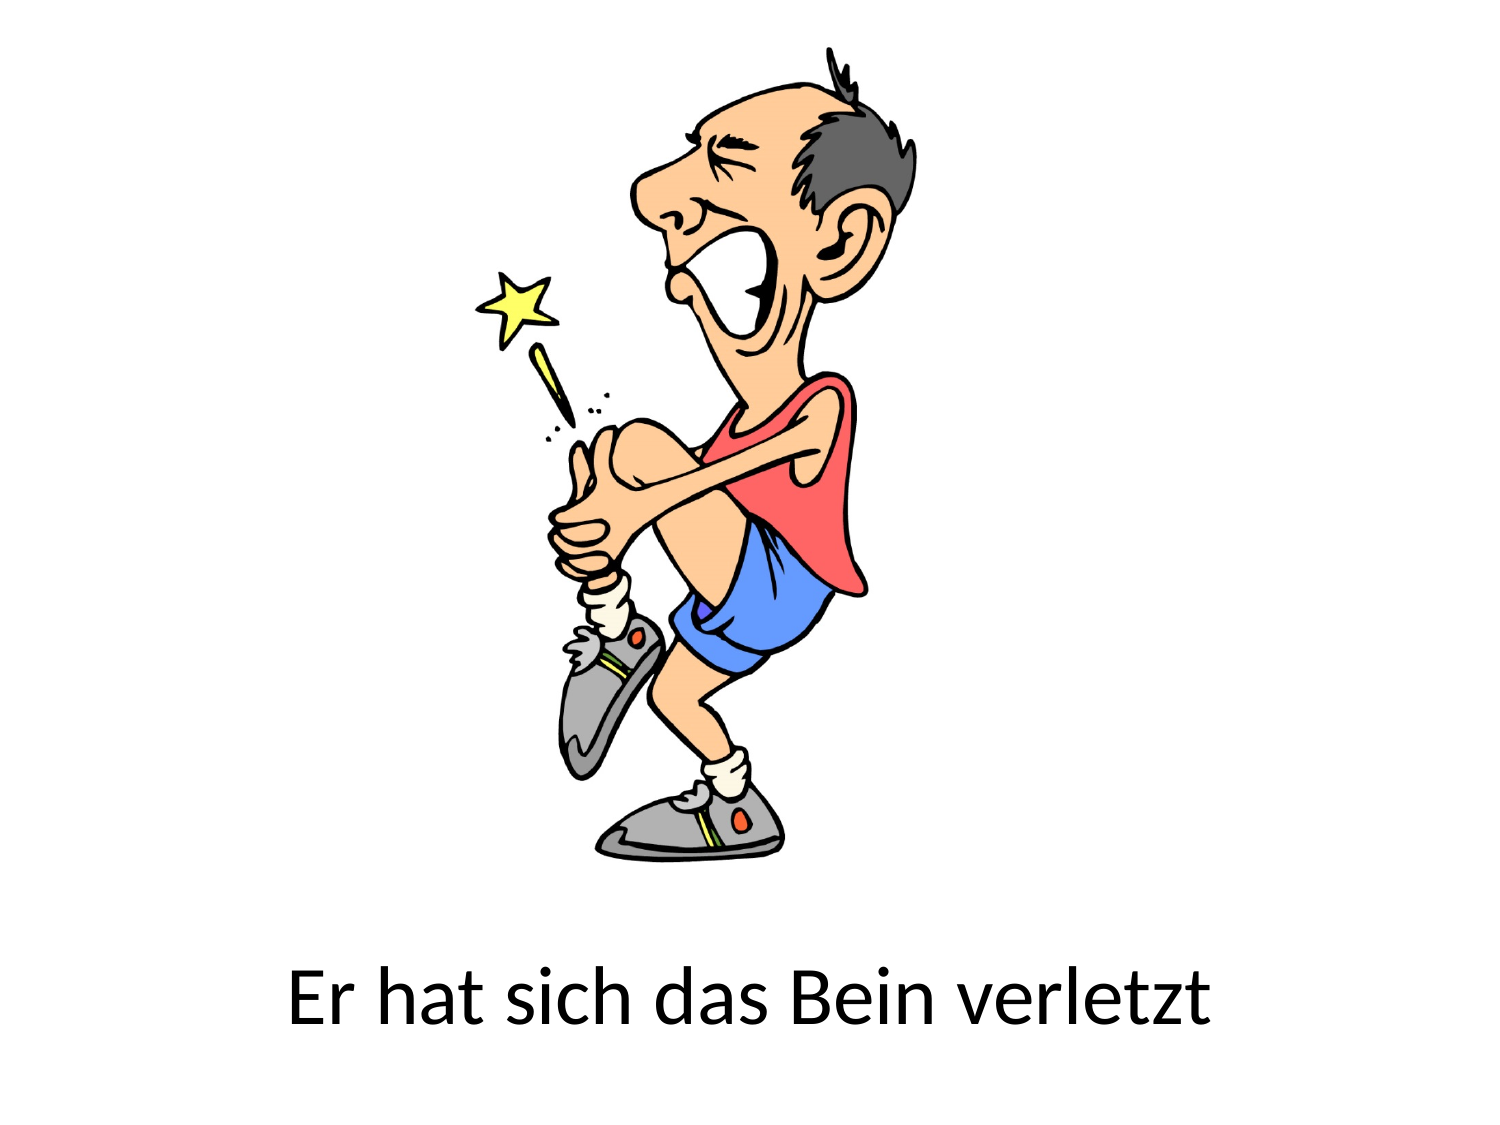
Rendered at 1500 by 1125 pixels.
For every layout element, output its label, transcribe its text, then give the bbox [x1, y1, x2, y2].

text_box Er hat sich das Bein verletzt [200, 933, 1300, 1049]
picture [474, 37, 922, 863]
